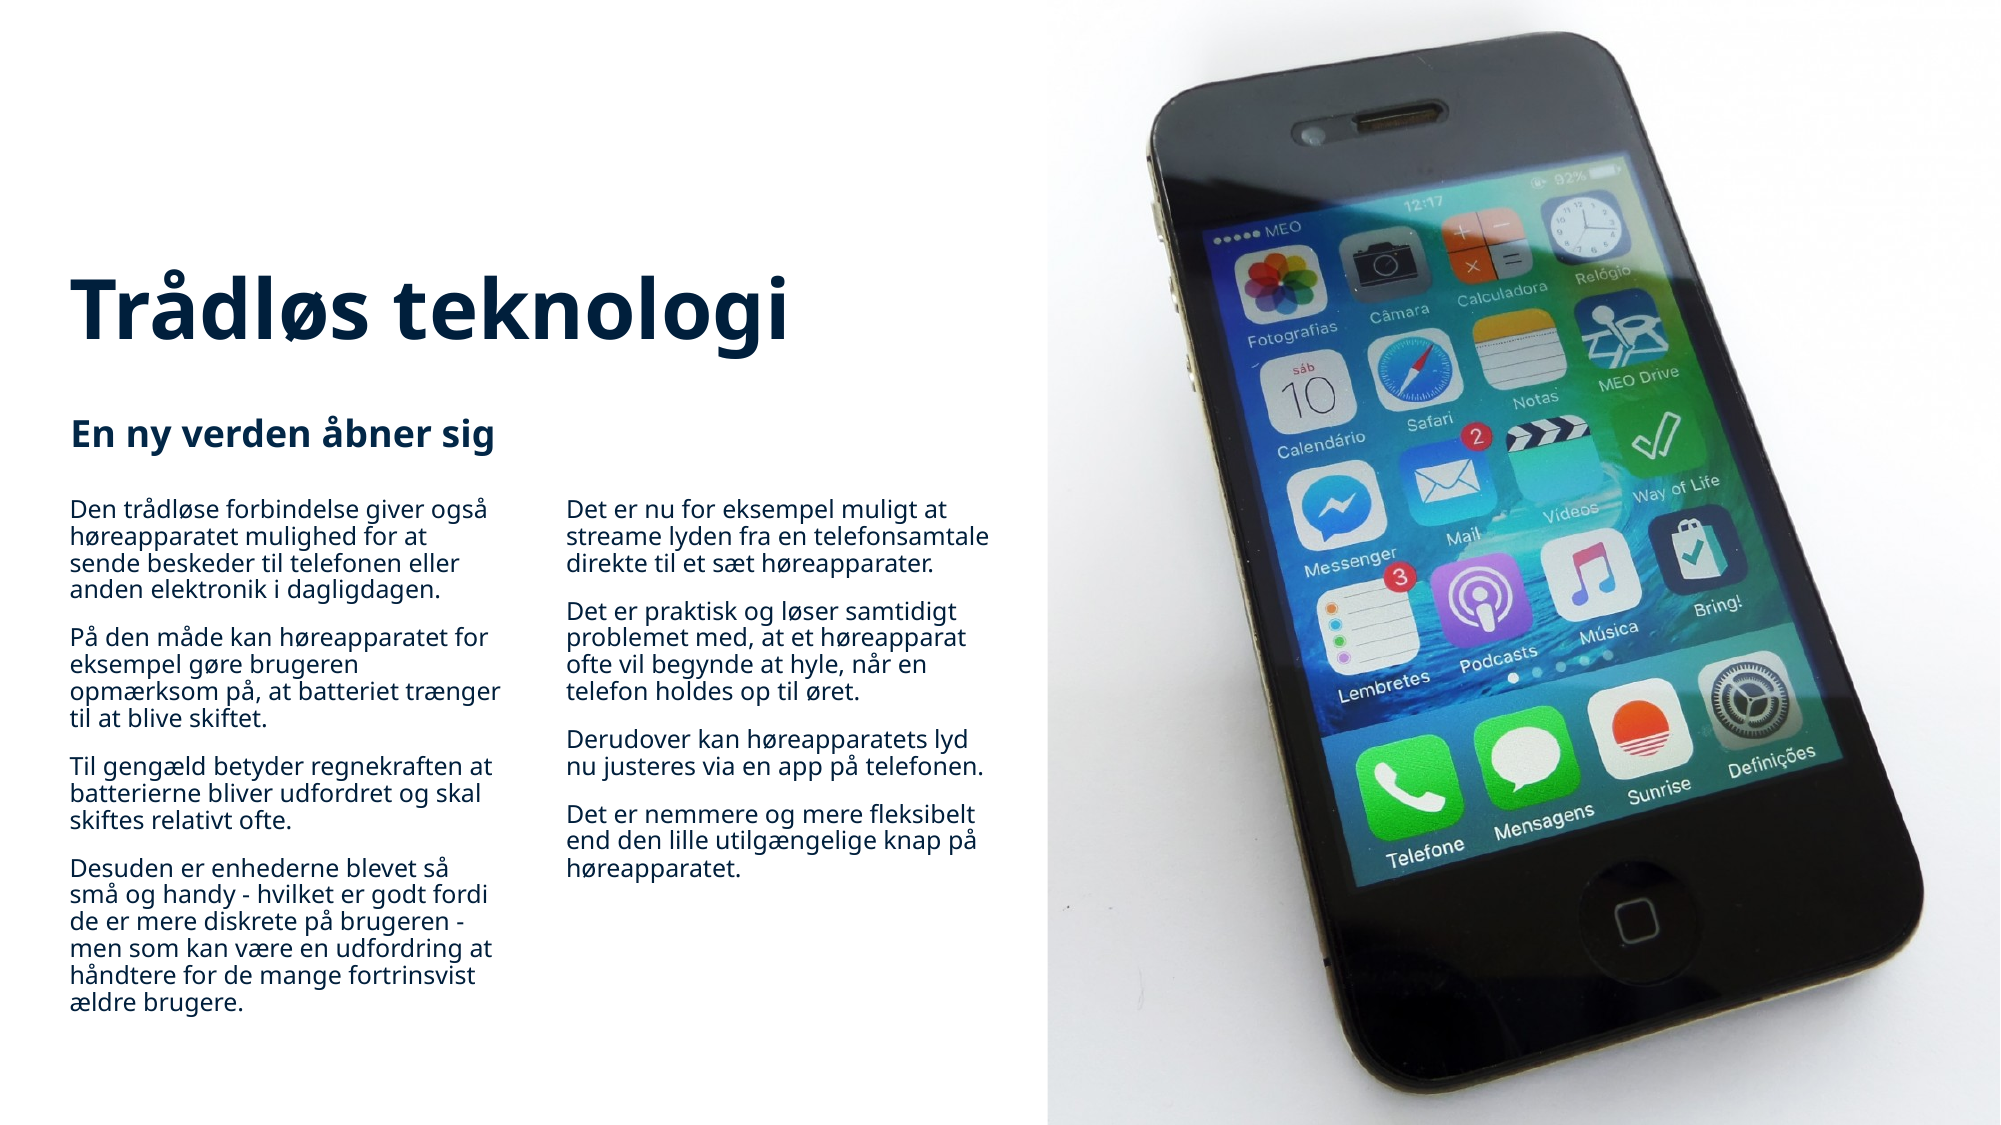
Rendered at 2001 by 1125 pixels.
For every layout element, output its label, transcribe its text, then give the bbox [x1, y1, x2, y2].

picture [1047, 0, 2000, 1125]
title Trådløs teknologi [54, 108, 1000, 366]
list Det er nu for eksempel muligt at streame lyden fra en telefonsamtale direkte til et sæt høreapparater. Det er praktisk og løser samtidigt problemet med, at et høreapparat ofte vil begynde at hyle, når en telefon holdes op til øret. Derudover kan høreapparatets lyd nu justeres via en app på telefonen. Det er nemmere og mere fleksibelt end den lille utilgængelige knap på høreapparatet. [551, 489, 1009, 1058]
list Den trådløse forbindelse giver også høreapparatet mulighed for at sende beskeder til telefonen eller anden elektronik i dagligdagen. På den måde kan høreapparatet for eksempel gøre brugeren opmærksom på, at batteriet trænger til at blive skiftet. Til gengæld betyder regnekraften at batterierne bliver udfordret og skal skiftes relativt ofte. Desuden er enhederne blevet så små og handy - hvilket er godt fordi de er mere diskrete på brugeren - men som kan være en udfordring at håndtere for de mange fortrinsvist ældre brugere. [54, 489, 521, 1058]
list En ny verden åbner sig [55, 407, 521, 463]
